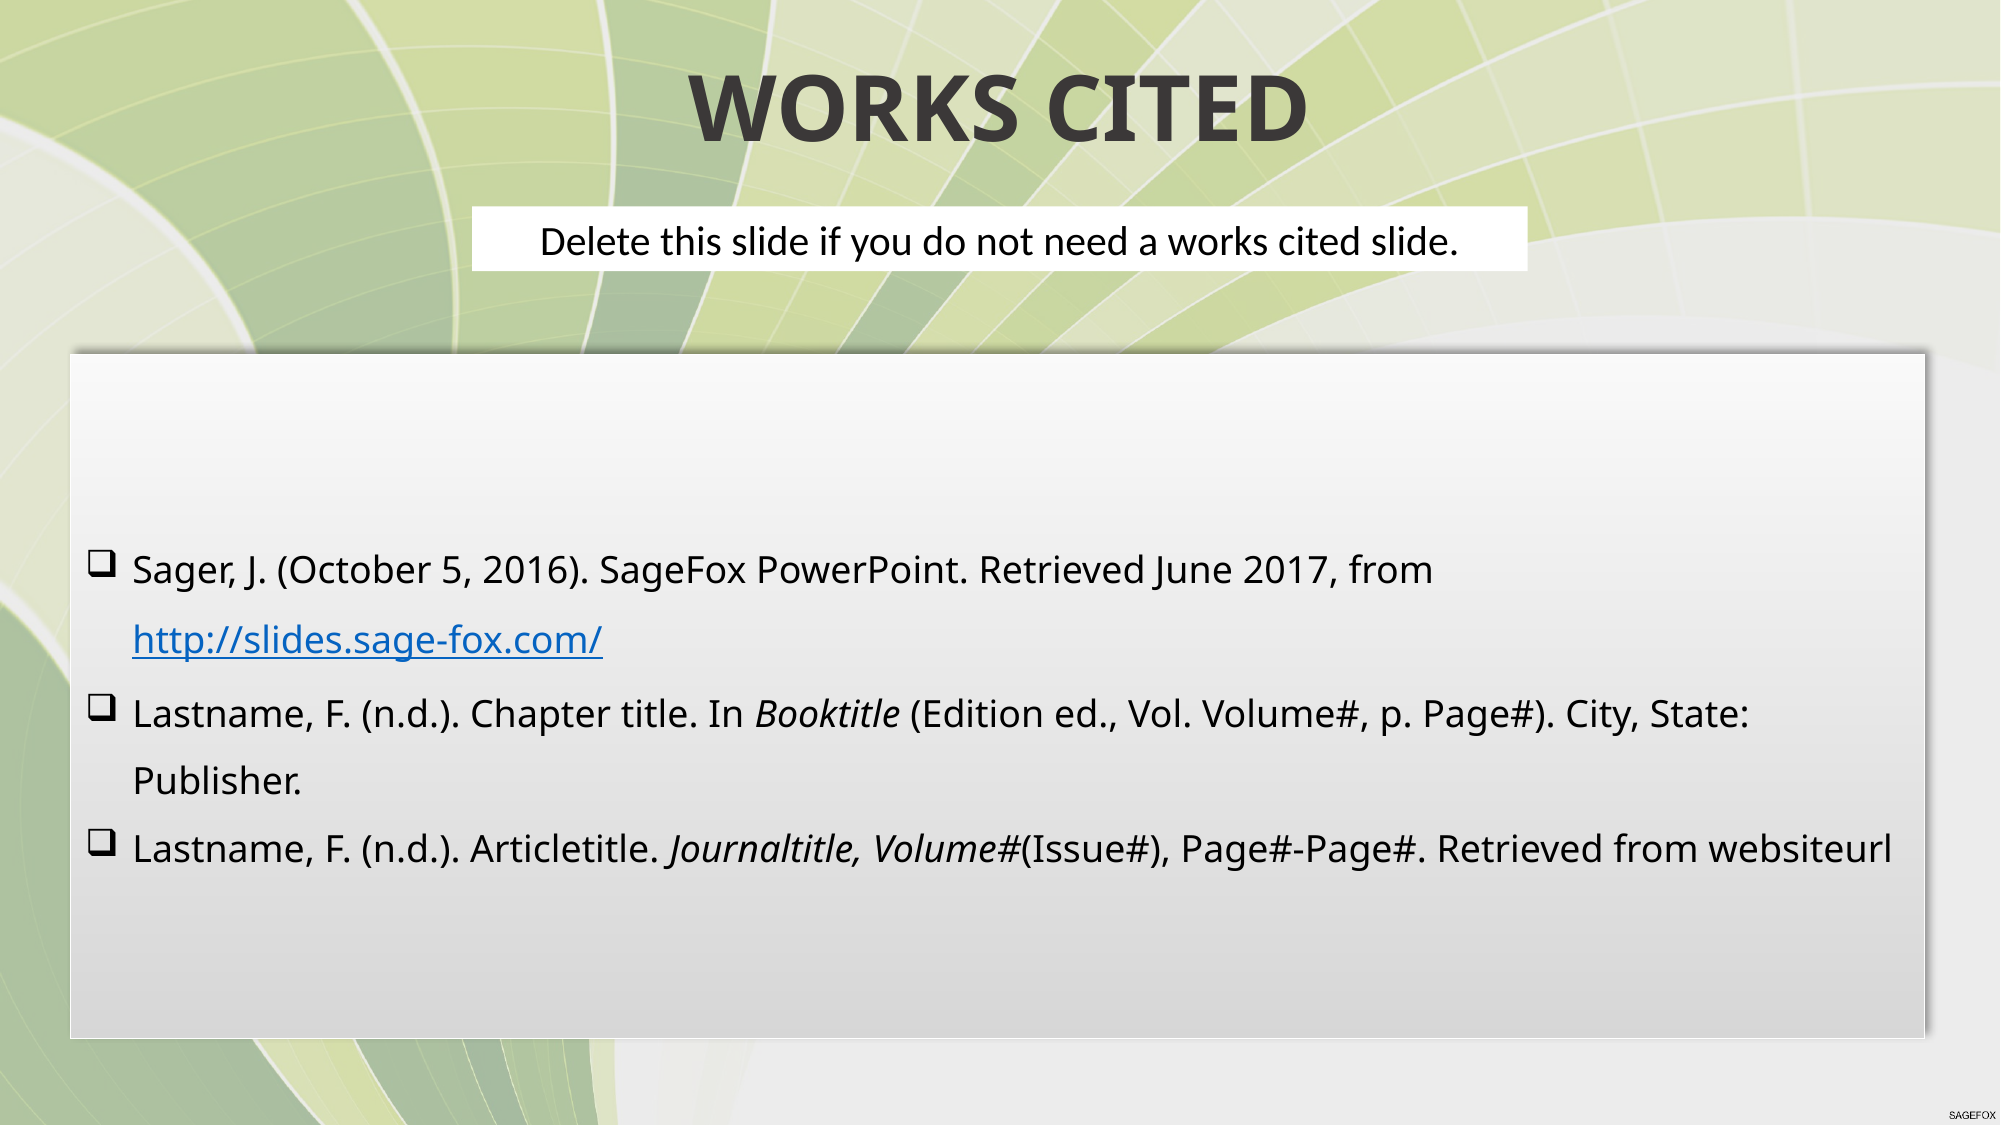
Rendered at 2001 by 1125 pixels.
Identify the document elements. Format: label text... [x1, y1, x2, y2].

picture [1925, 0, 2001, 1125]
text_box Delete this slide if you do not need a works cited slide. [472, 206, 1528, 272]
text_box Sager, J. (October 5, 2016). SageFox PowerPoint. Retrieved June 2017, from http://slides.sage-fox.com/ Lastname, F. (n.d.). Chapter title. In Booktitle (Edition ed., Vol. Volume#, p. Page#). City, State: Publisher. Lastname, F. (n.d.). Articletitle. Journaltitle, Volume#(Issue#), Page#-Page#. Retrieved from websiteurl [70, 354, 1925, 1039]
text_box WORKS CITED [548, 42, 1452, 167]
